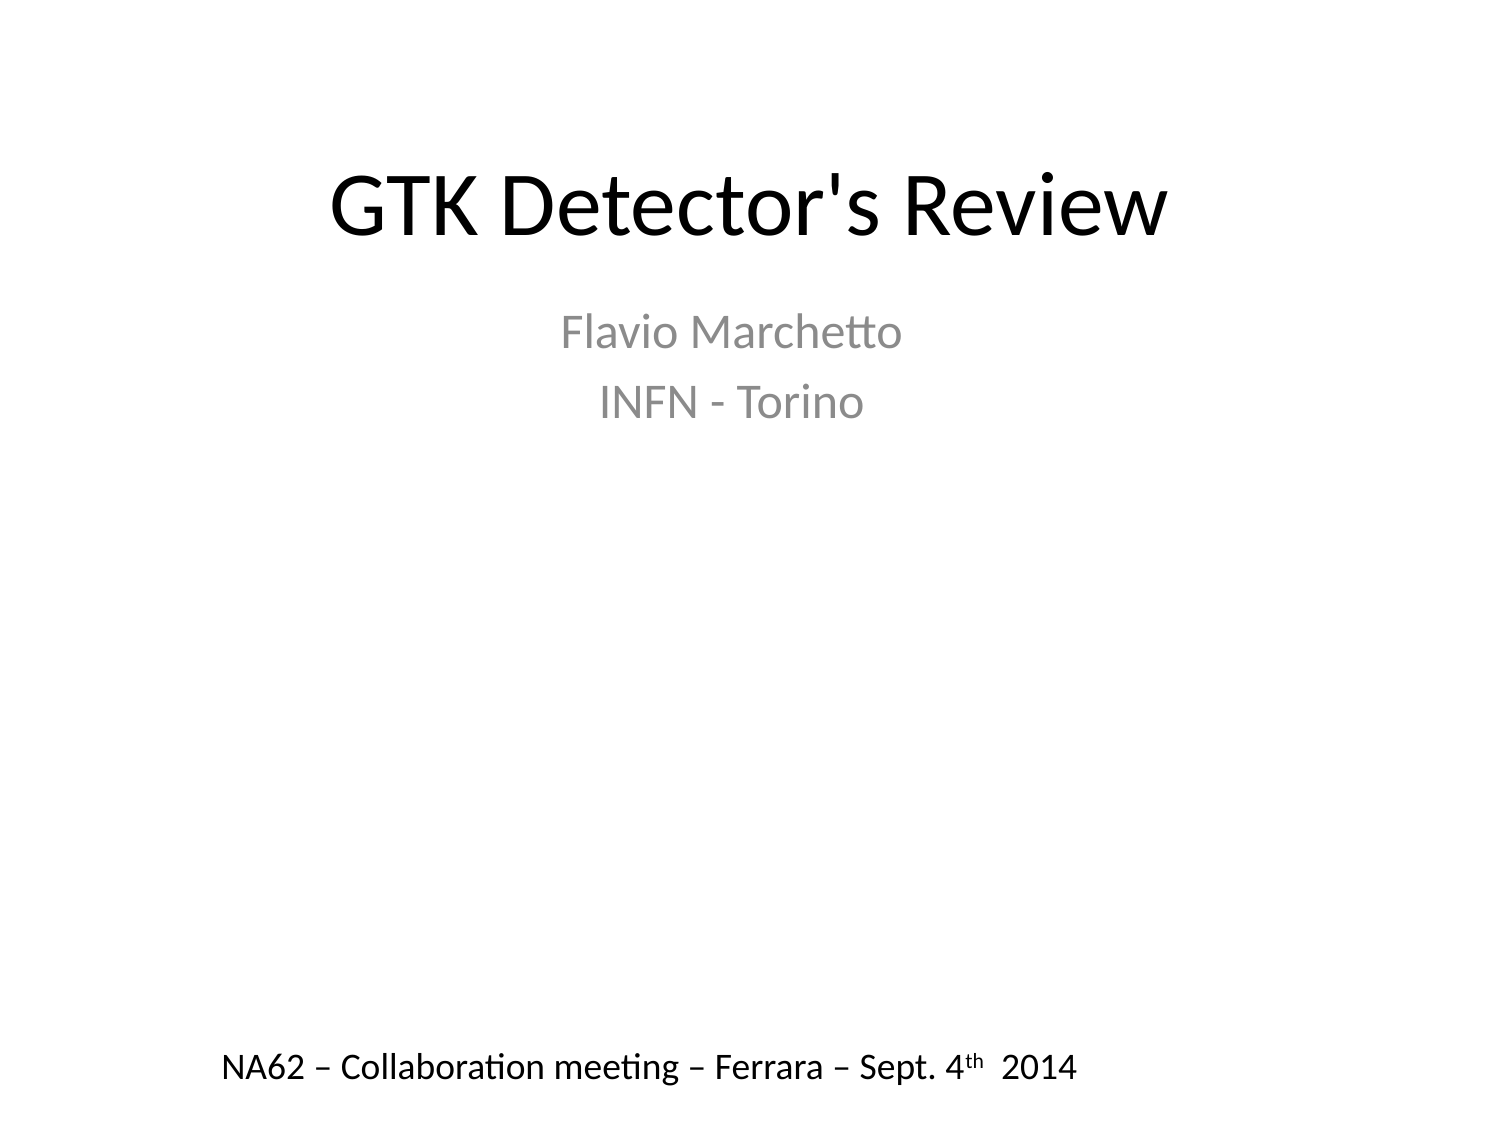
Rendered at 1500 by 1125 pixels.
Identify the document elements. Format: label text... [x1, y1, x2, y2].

title GTK Detector's Review [112, 78, 1388, 320]
subtitle Flavio Marchetto INFN - Torino [206, 290, 1257, 445]
text_box NA62 – Collaboration meeting – Ferrara – Sept. 4th 2014 [206, 1034, 1353, 1095]
